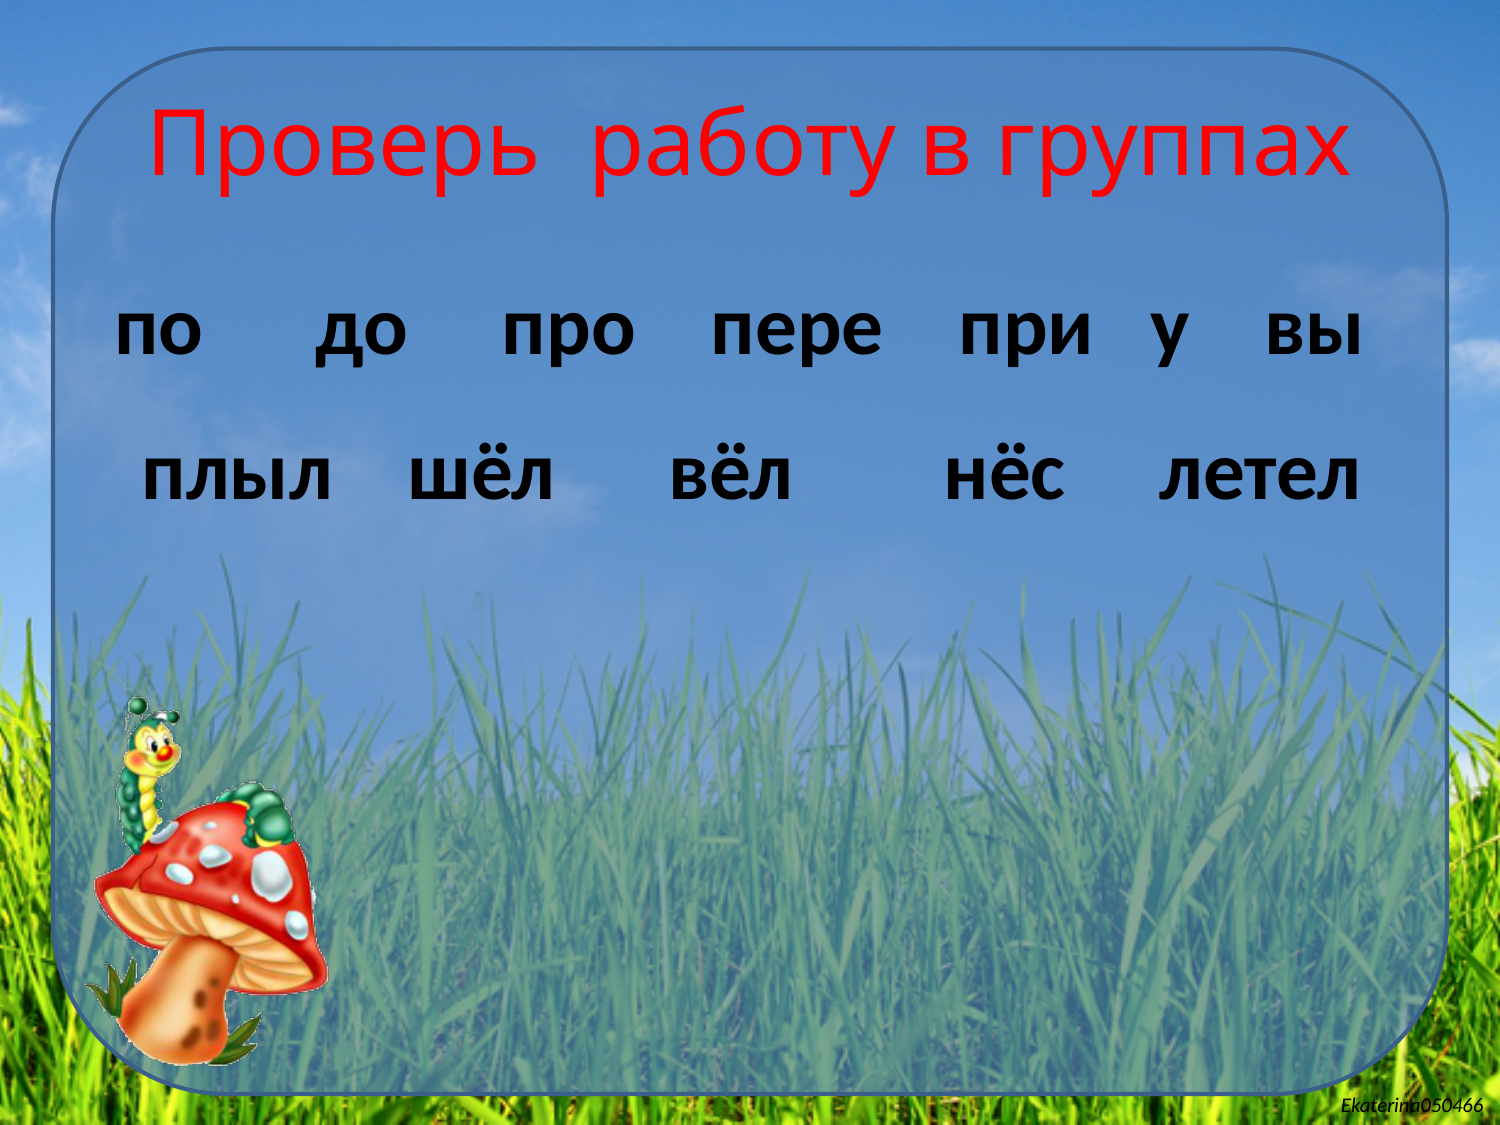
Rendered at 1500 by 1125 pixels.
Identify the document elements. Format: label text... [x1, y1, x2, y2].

text_box плыл шёл вёл нёс летел [48, 408, 1455, 614]
text_box [41, 834, 266, 941]
text_box по до про пере при у вы [99, 263, 1399, 379]
title Проверь работу в группах [75, 45, 1425, 233]
picture [0, 0, 1500, 1125]
